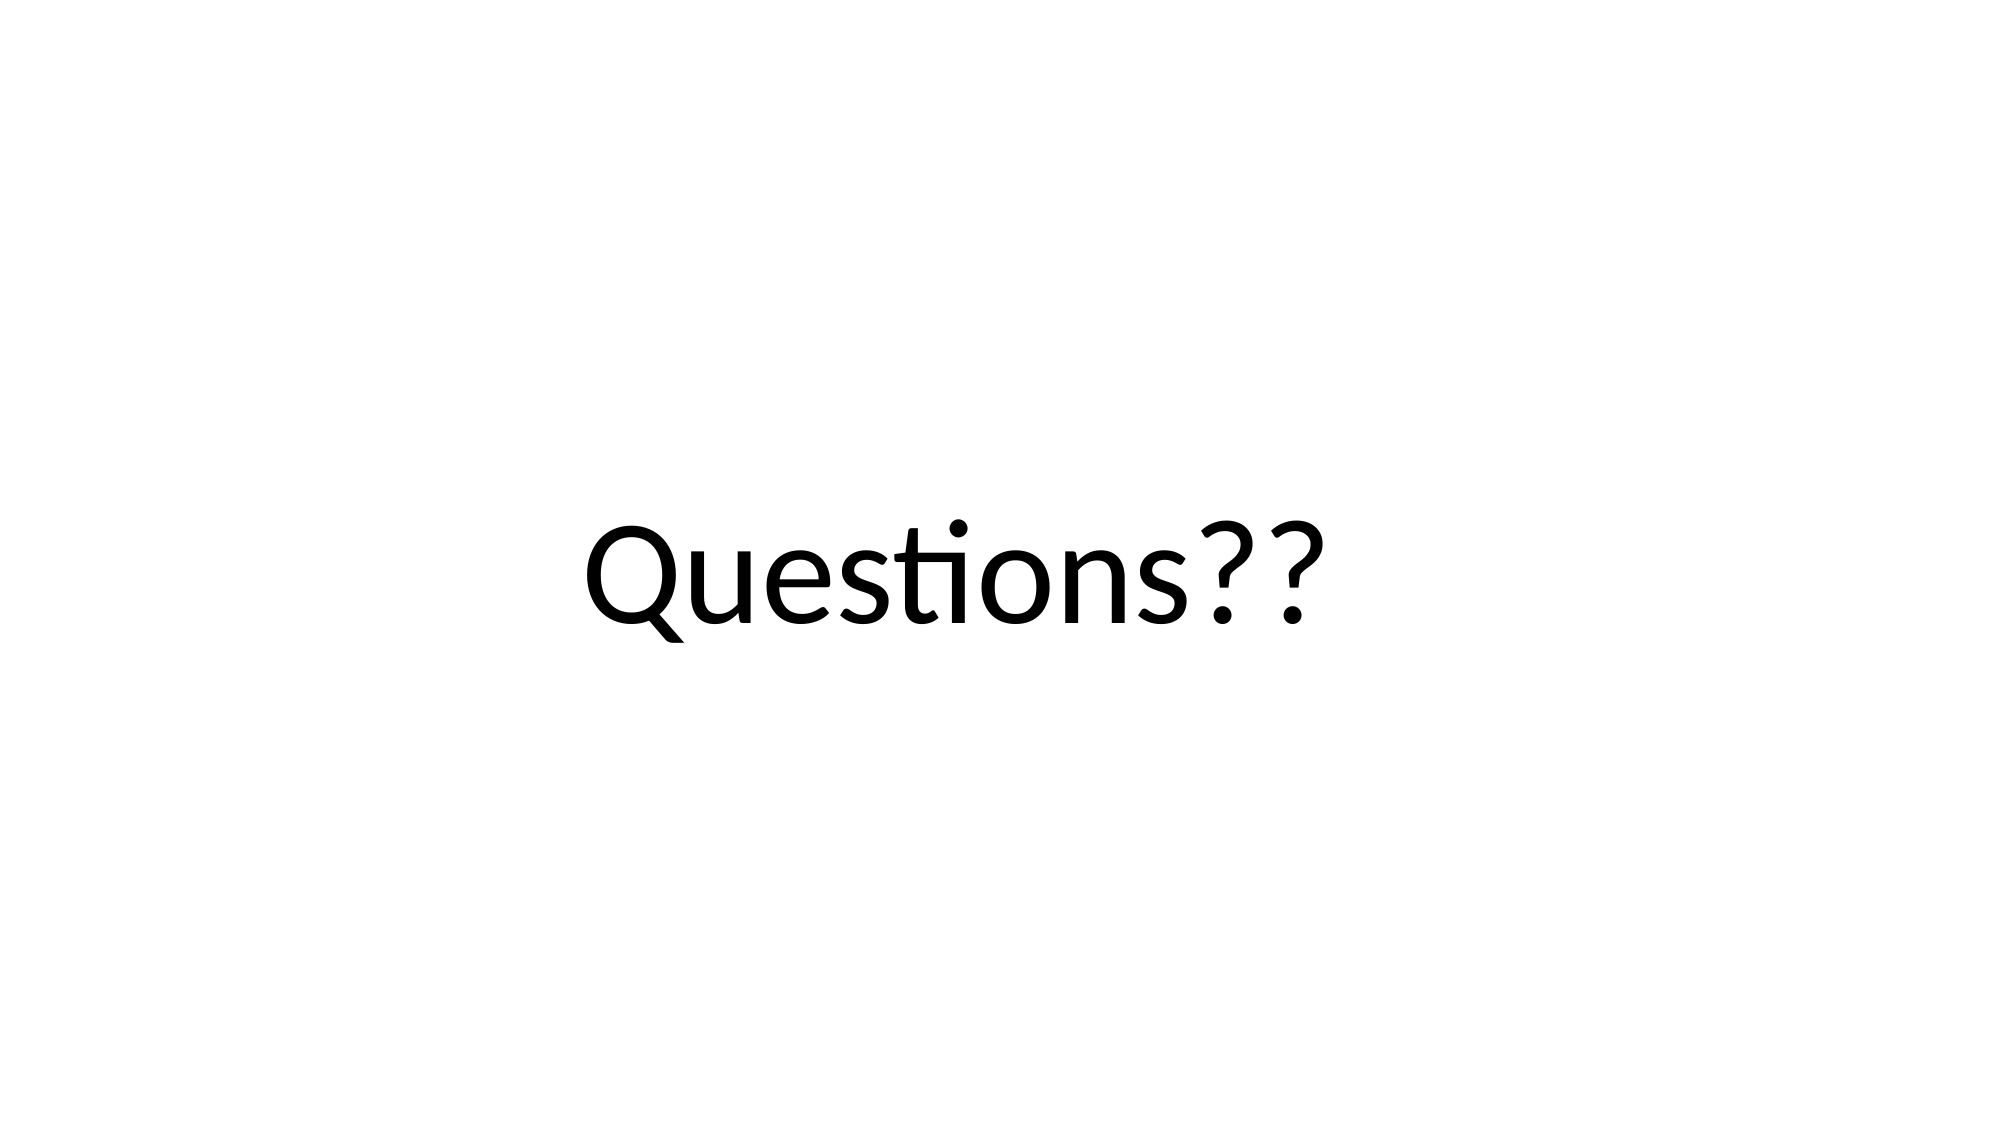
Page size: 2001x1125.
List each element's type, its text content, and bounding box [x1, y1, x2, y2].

text_box Questions?? [566, 466, 1469, 662]
